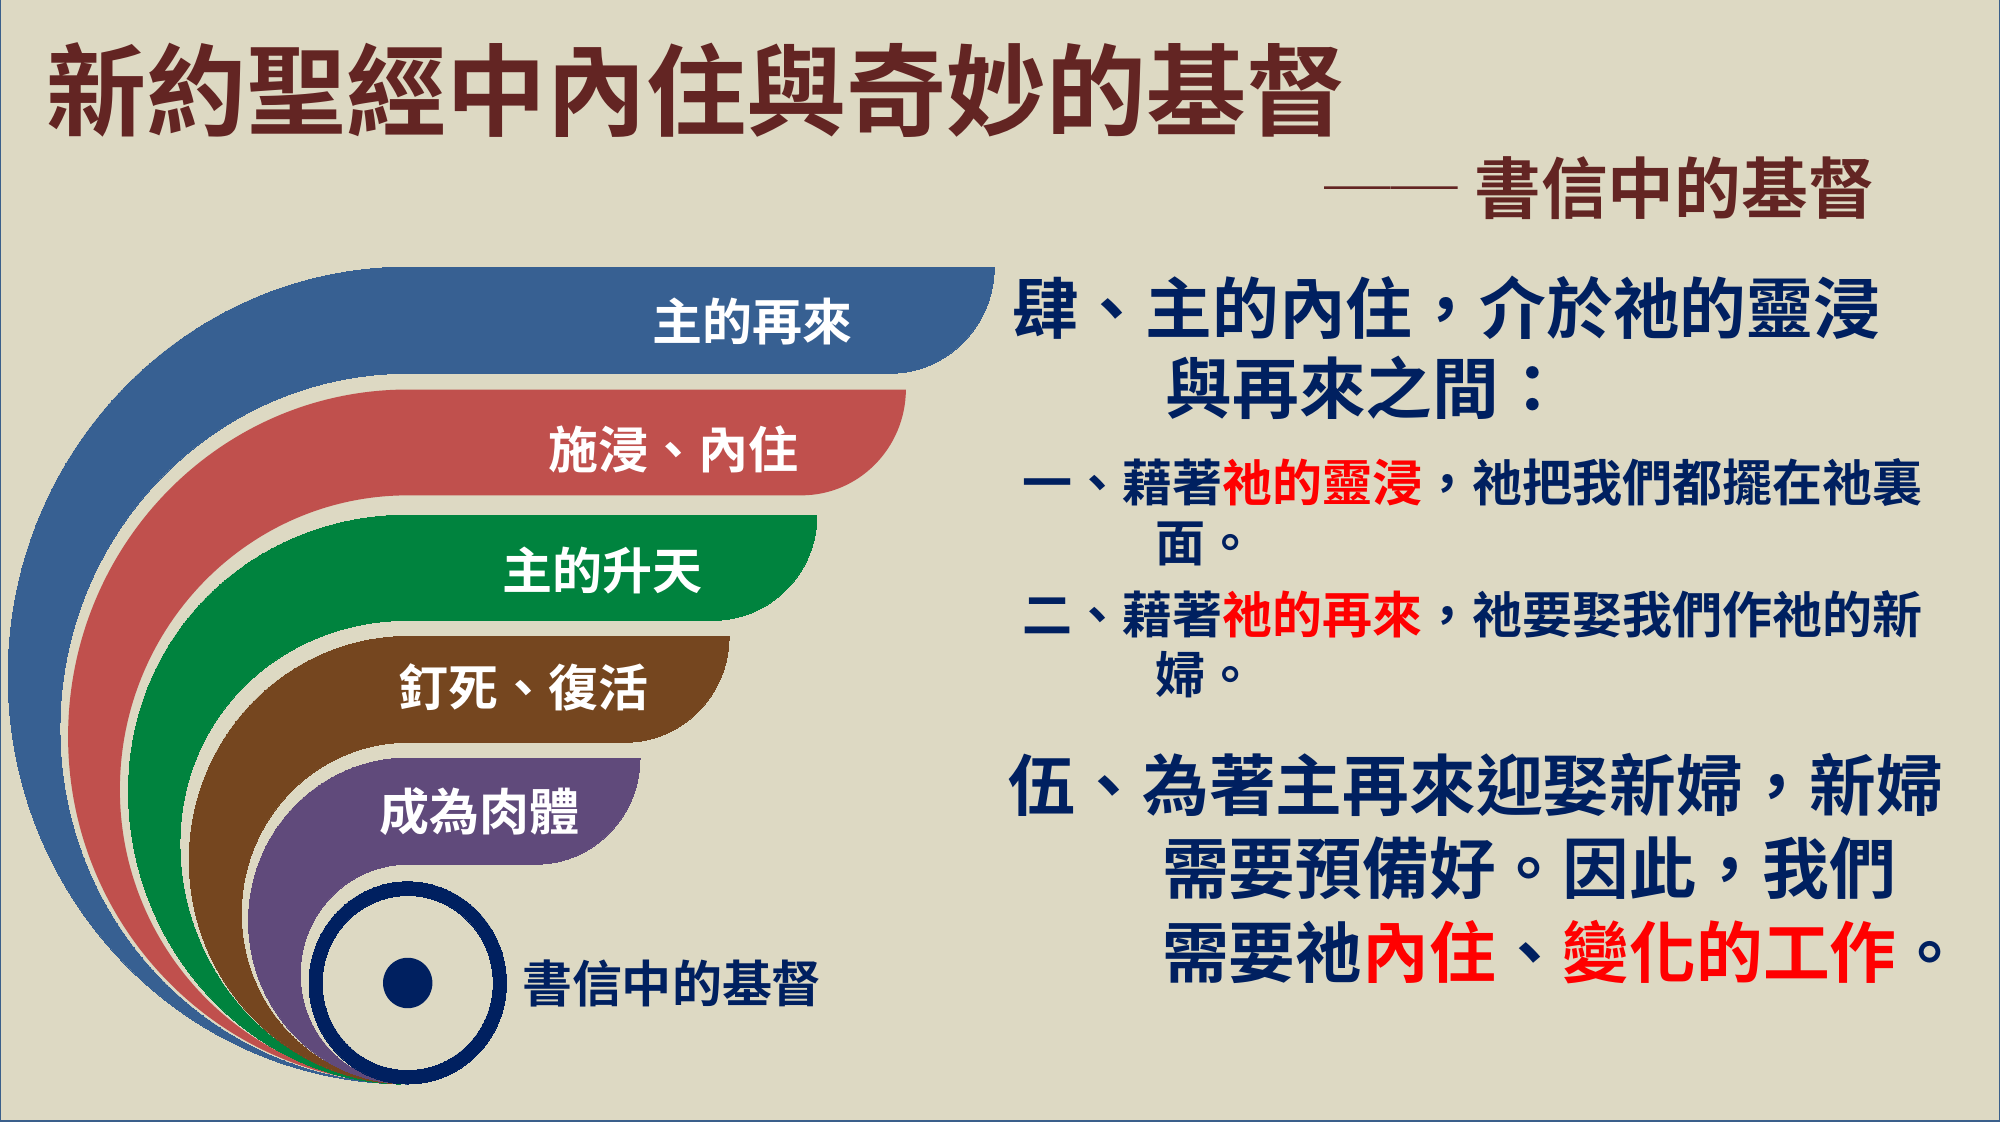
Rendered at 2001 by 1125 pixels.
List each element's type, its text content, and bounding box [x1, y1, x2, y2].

text_box [248, 758, 641, 1082]
text_box 新約聖經中內住與奇妙的基督 ──書信中的基督 [31, 61, 1890, 320]
text_box 主的再來 [640, 320, 866, 351]
text_box [309, 881, 507, 1085]
text_box 書信中的基督 [522, 952, 935, 1013]
text_box [0, 0, 2000, 1122]
text_box [8, 320, 981, 1082]
text_box [189, 636, 730, 1083]
text_box 施浸、內住 [538, 418, 810, 479]
text_box 主的升天 [472, 539, 733, 600]
text_box 成為肉體 [370, 780, 589, 841]
text_box 伍、為著主再來迎娶新婦，新婦需要預備好。因此，我們需要祂內住、變化的工作。 [994, 733, 1963, 1056]
text_box [382, 957, 433, 1009]
text_box 肆、主的內住，介於祂的靈浸與再來之間： 一、藉著祂的靈浸，祂把我們都擺在祂裏面。 二、藉著祂的再來，祂要娶我們作祂的新婦。 [1012, 266, 1932, 704]
text_box [68, 389, 906, 1076]
text_box 釘死、復活 [393, 656, 654, 717]
text_box [128, 515, 817, 1083]
